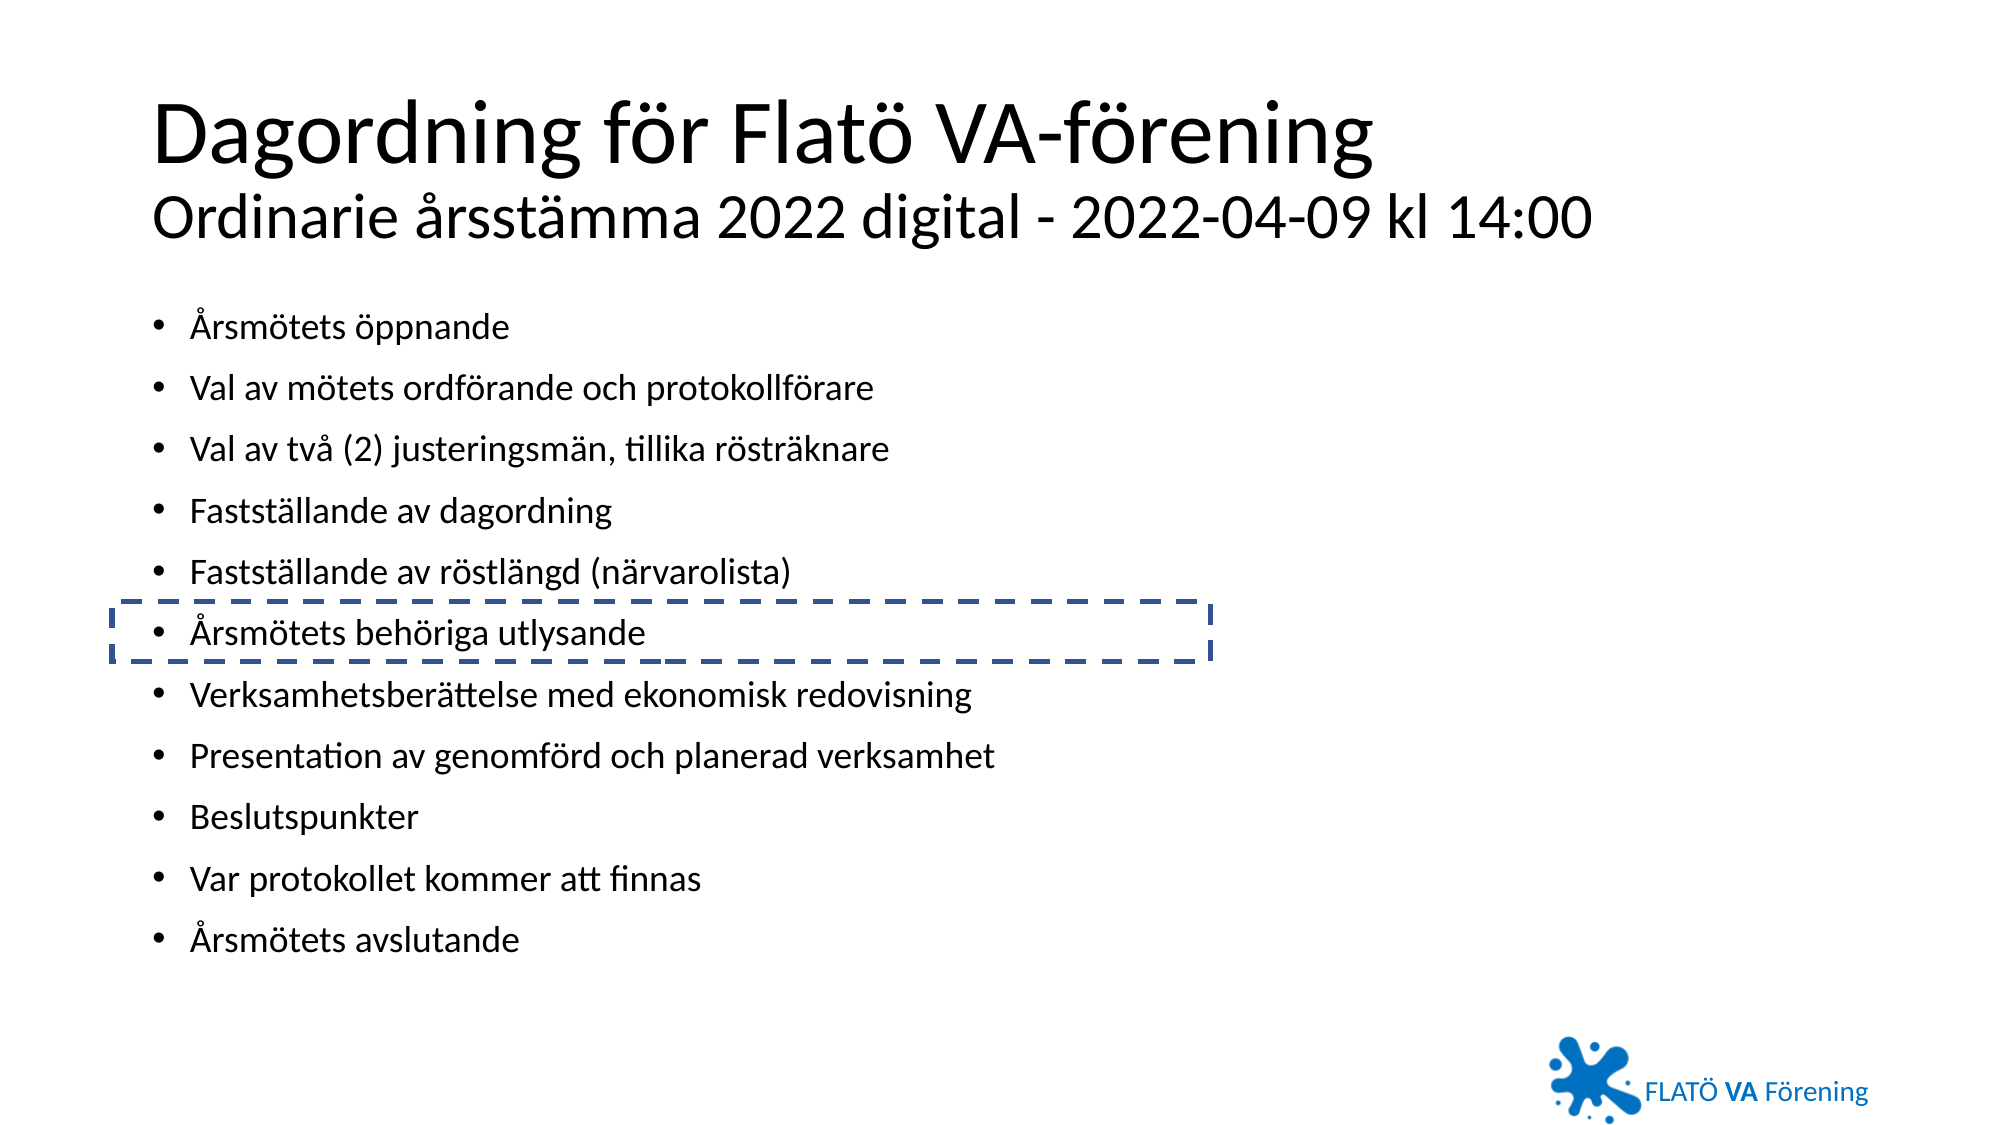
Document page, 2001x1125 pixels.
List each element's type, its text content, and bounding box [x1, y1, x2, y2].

list Årsmötets öppnande Val av mötets ordförande och protokollförare Val av två (2) justeringsmän, tillika rösträknare Fastställande av dagordning Fastställande av röstlängd (närvarolista) Årsmötets behöriga utlysande Verksamhetsberättelse med ekonomisk redovisning Presentation av genomförd och planerad verksamhet Beslutspunkter Var protokollet kommer att finnas Årsmötets avslutande [137, 299, 1863, 1014]
title Dagordning för Flatö VA-förening Ordinarie årsstämma 2022 digital - 2022-04-09 kl 14:00 [137, 59, 1863, 278]
text_box [111, 601, 1211, 662]
picture [1538, 1023, 1652, 1125]
